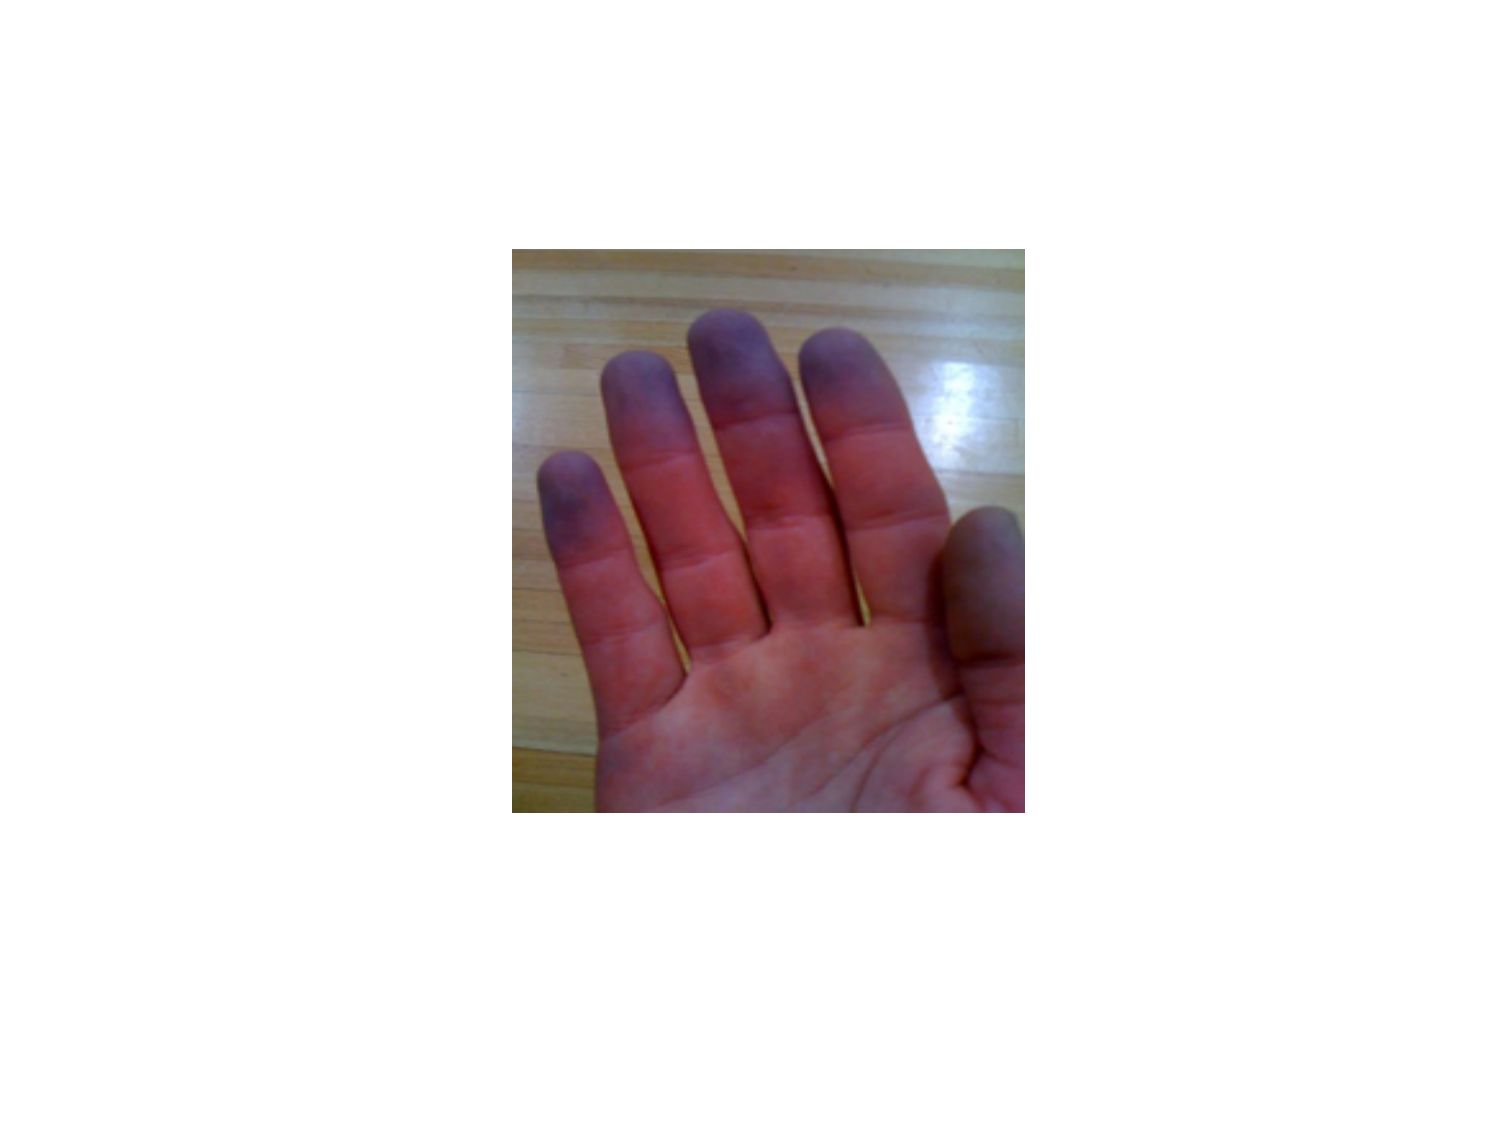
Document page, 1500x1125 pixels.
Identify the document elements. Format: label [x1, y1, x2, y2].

picture [512, 249, 1026, 813]
